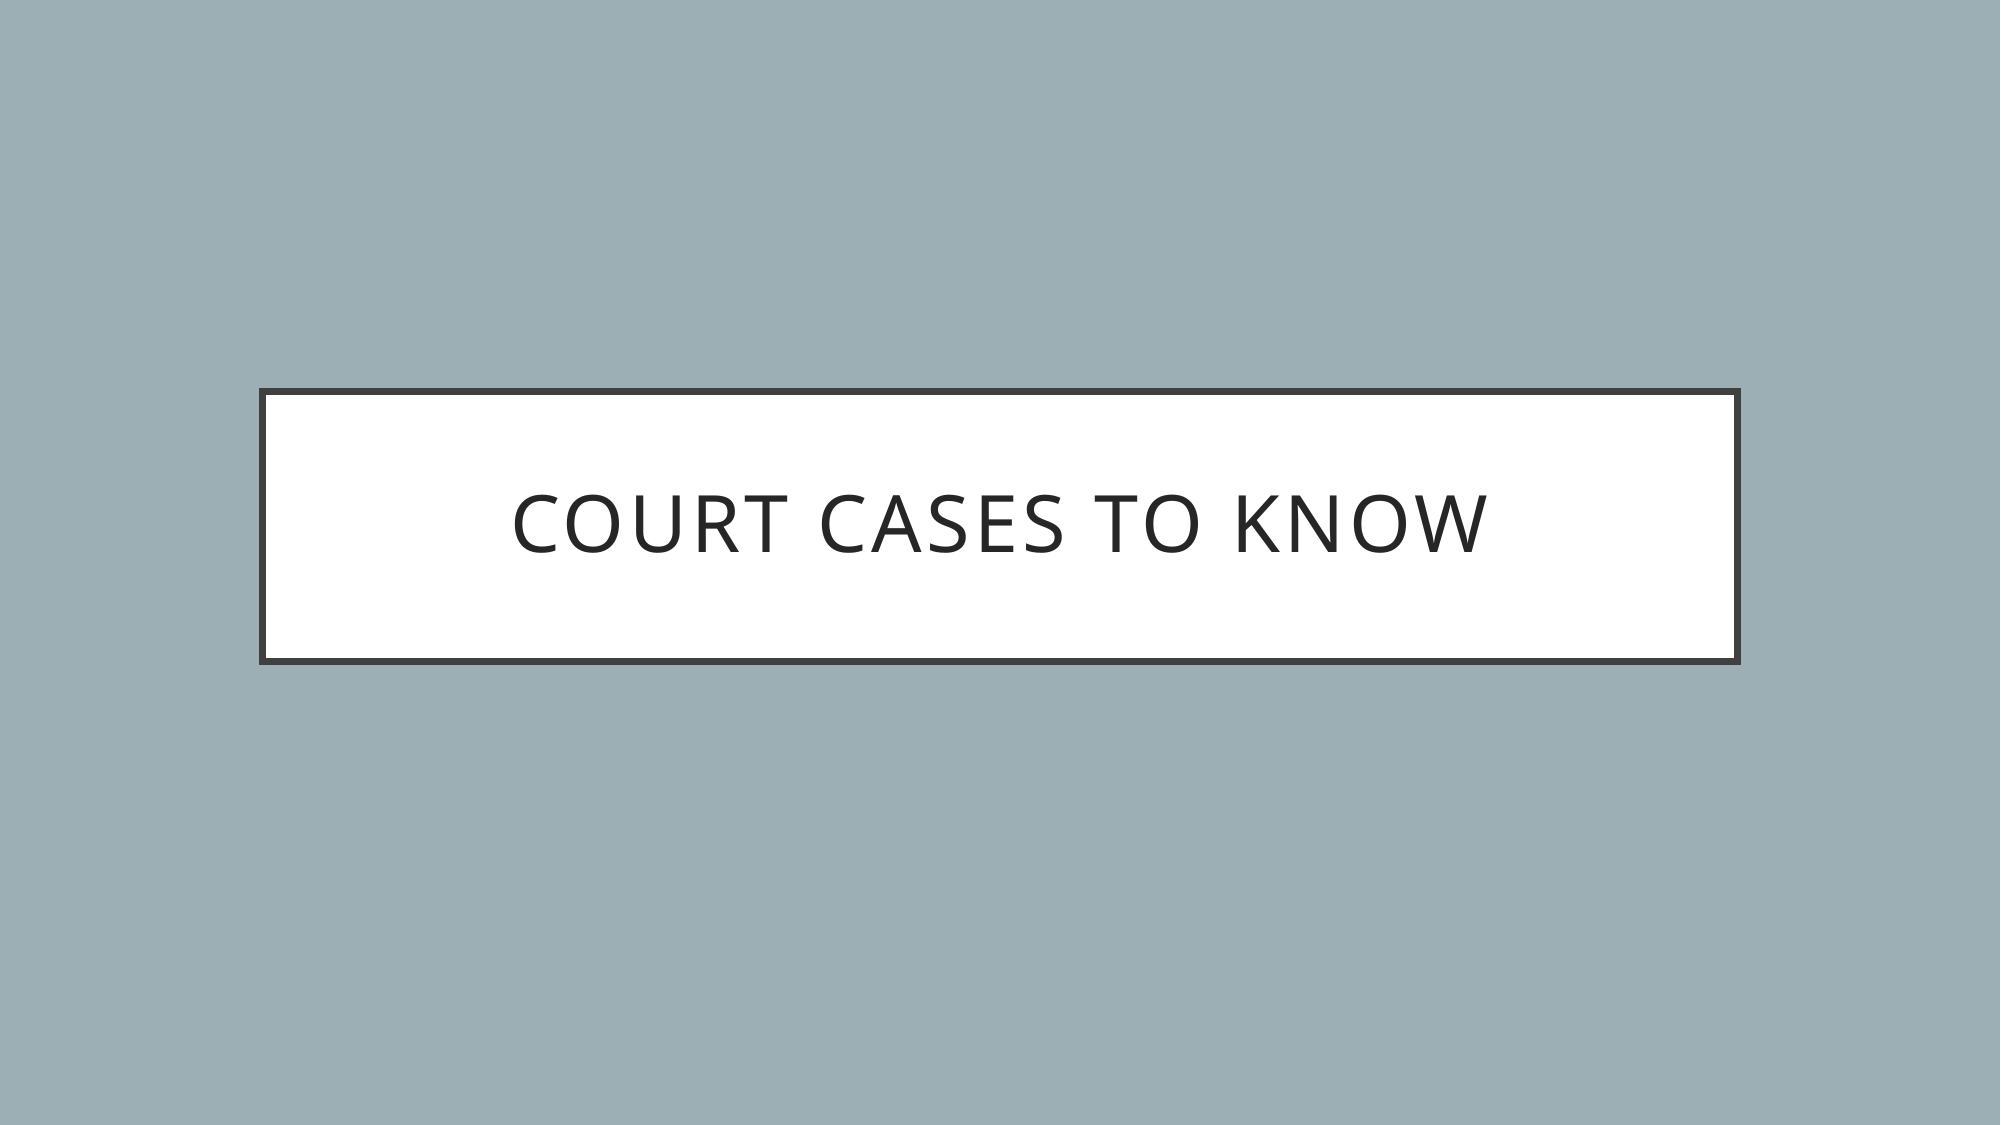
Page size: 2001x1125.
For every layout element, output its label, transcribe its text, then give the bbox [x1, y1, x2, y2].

title Court Cases to Know [259, 388, 1741, 665]
